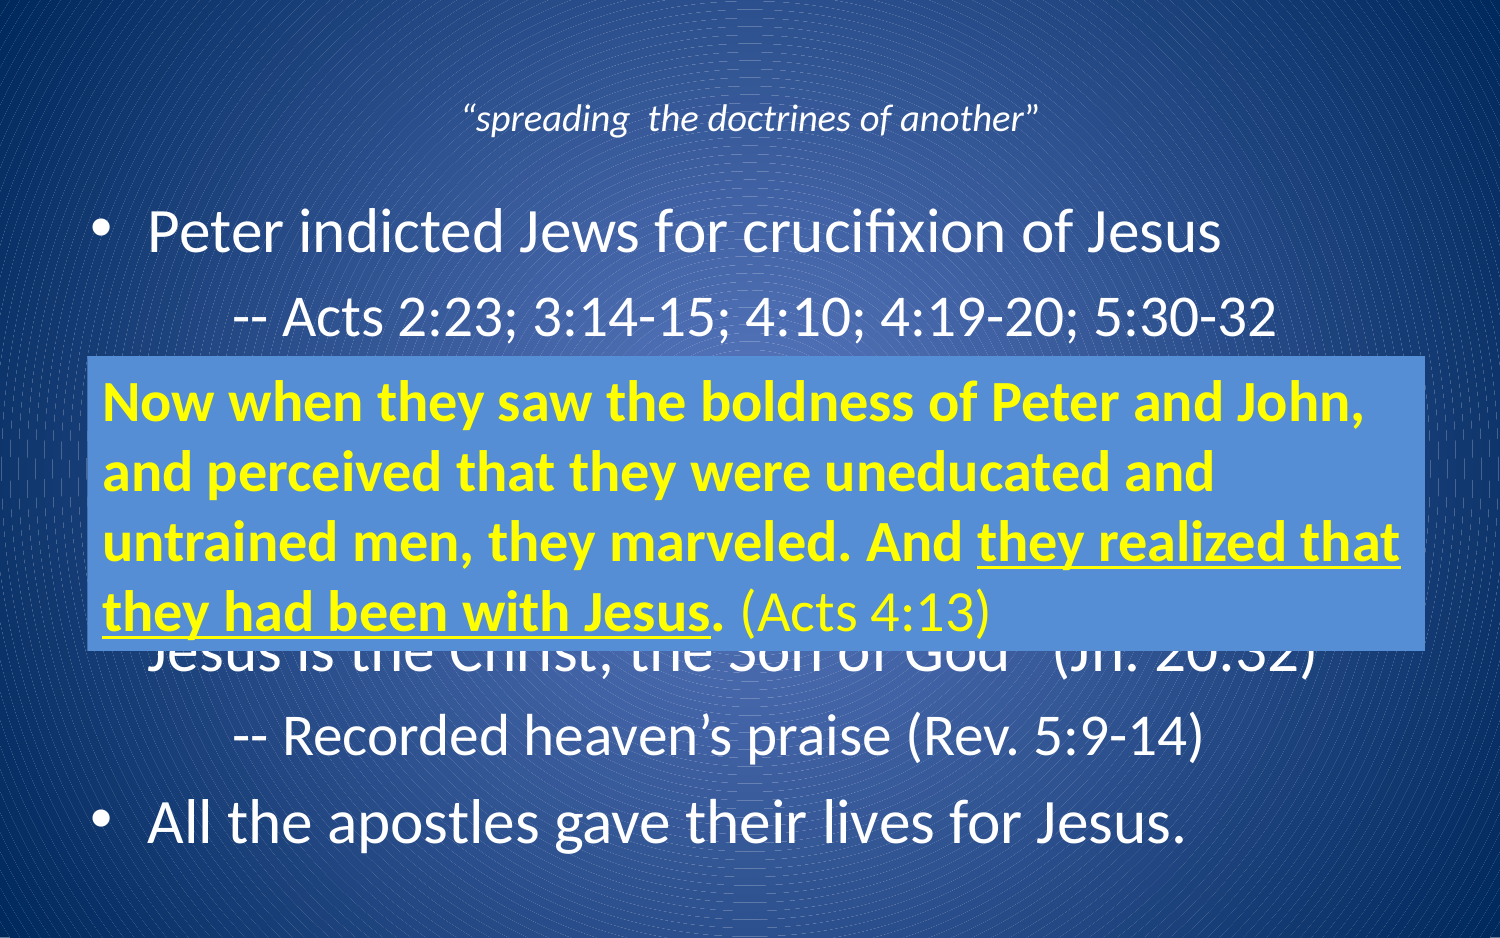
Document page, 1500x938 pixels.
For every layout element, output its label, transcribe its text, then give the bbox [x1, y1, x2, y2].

text_box Now when they saw the boldness of Peter and John, and perceived that they were uneducated and untrained men, they marveled. And they realized that they had been with Jesus. (Acts 4:13) [87, 356, 1425, 651]
title “spreading the doctrines of another” [75, 37, 1425, 181]
list Peter indicted Jews for crucifixion of Jesus -- Acts 2:23; 3:14-15; 4:10; 4:19-20; 5:30-32 -- Wrote 2 letters glorifying Jesus (2 Pet. 1:16-18) James died early for his testimony (Acts 12:1-2) John wrote his gospel “that you may believe that Jesus is the Christ, the Son of God” (Jn. 20:32) -- Recorded heaven’s praise (Rev. 5:9-14) All the apostles gave their lives for Jesus. [75, 181, 1425, 894]
